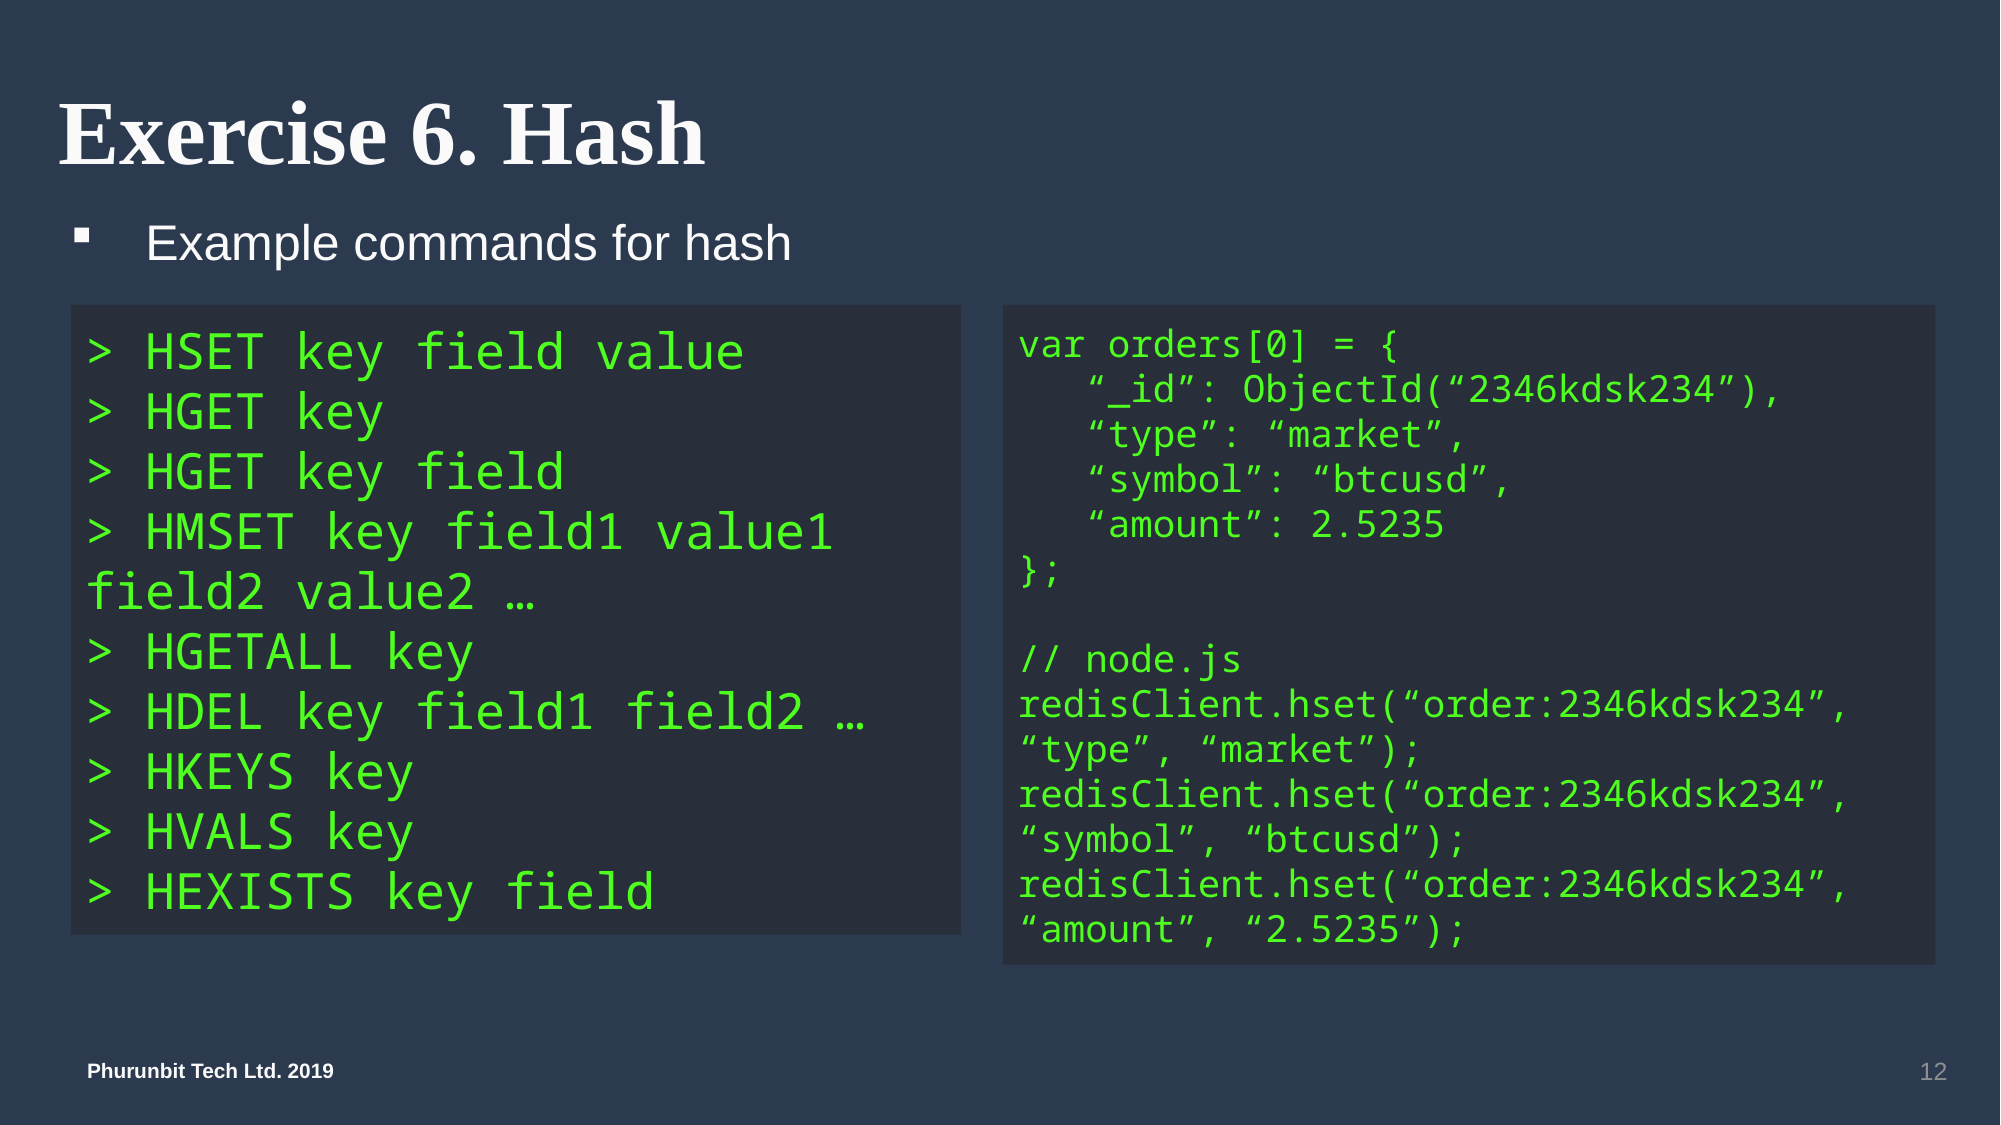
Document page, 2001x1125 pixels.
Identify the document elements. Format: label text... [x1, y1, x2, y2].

text_box var orders[0] = { “_id”: ObjectId(“2346kdsk234”), “type”: “market”, “symbol”: “btcusd”, “amount”: 2.5235 }; // node.js redisClient.hset(“order:2346kdsk234”, “type”, “market”); redisClient.hset(“order:2346kdsk234”, “symbol”, “btcusd”); redisClient.hset(“order:2346kdsk234”, “amount”, “2.5235”); [1003, 304, 1936, 965]
title Exercise 6. Hash [43, 43, 1963, 192]
list Example commands for hash [55, 209, 1936, 1041]
text_box > HSET key field value > HGET key > HGET key field > HMSET key field1 value1 field2 value2 … > HGETALL key > HDEL key field1 field2 … > HKEYS key > HVALS key > HEXISTS key field [70, 304, 962, 935]
slide_number 12 [1512, 1040, 1963, 1101]
